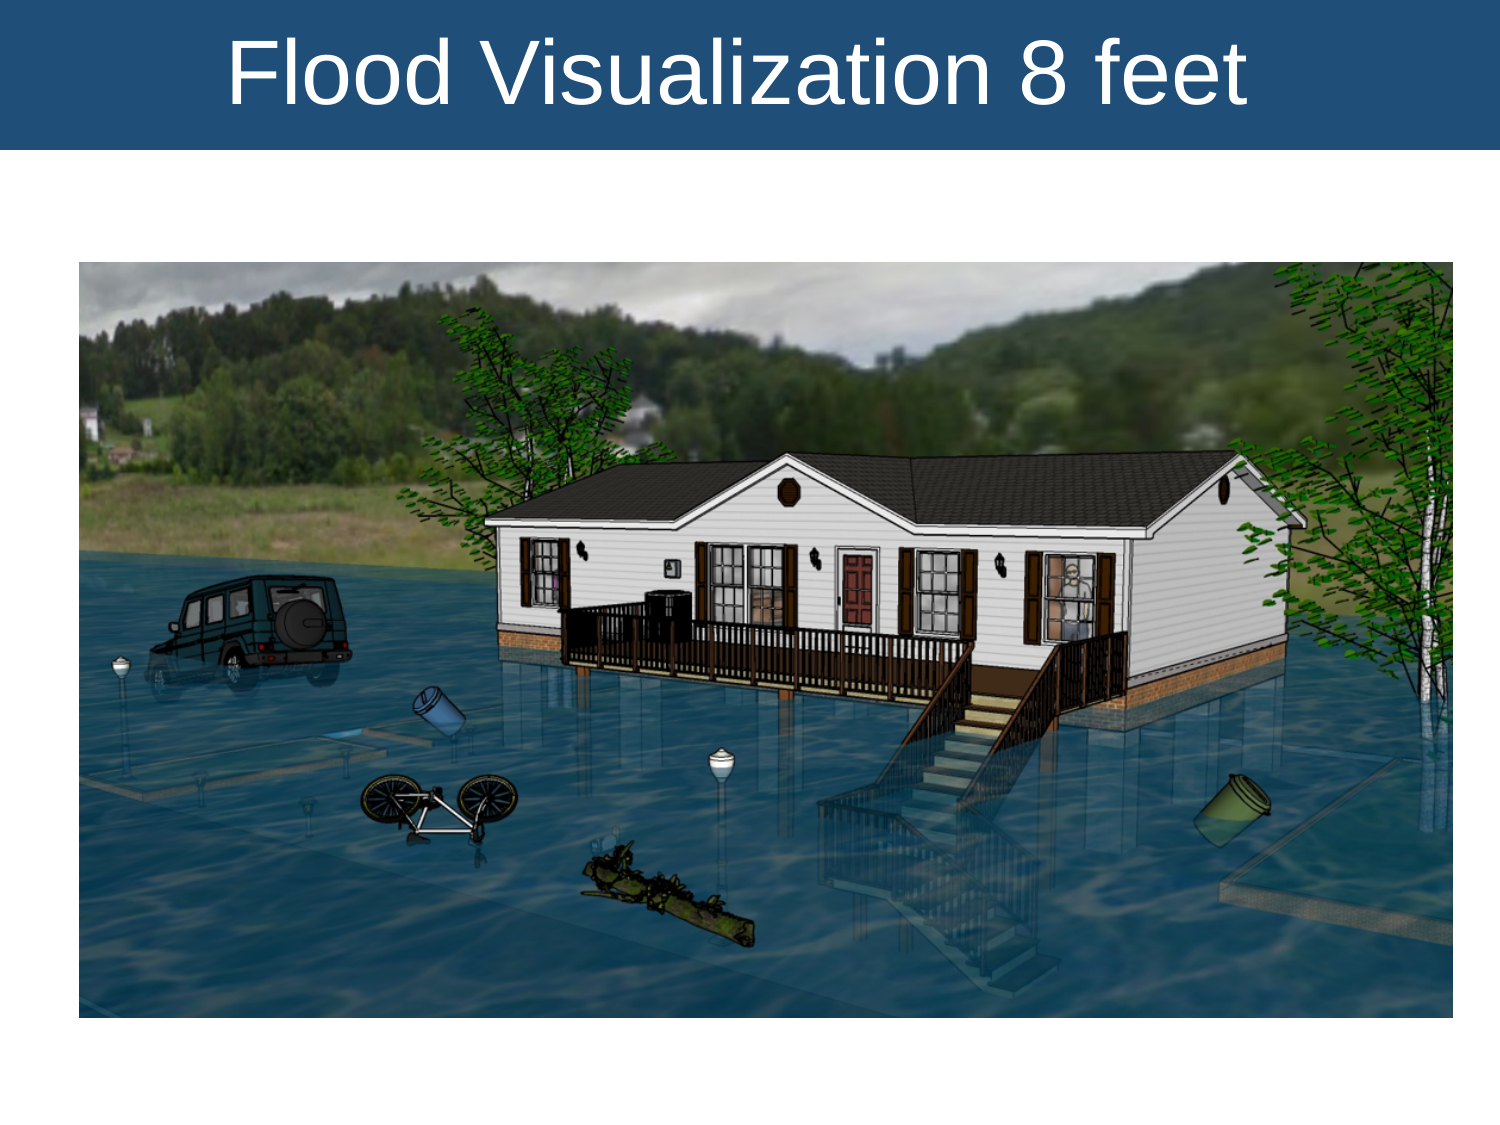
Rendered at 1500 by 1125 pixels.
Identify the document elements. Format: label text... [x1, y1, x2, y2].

text_box Flood Visualization 8 feet [0, 0, 1500, 150]
picture [79, 262, 1453, 1018]
